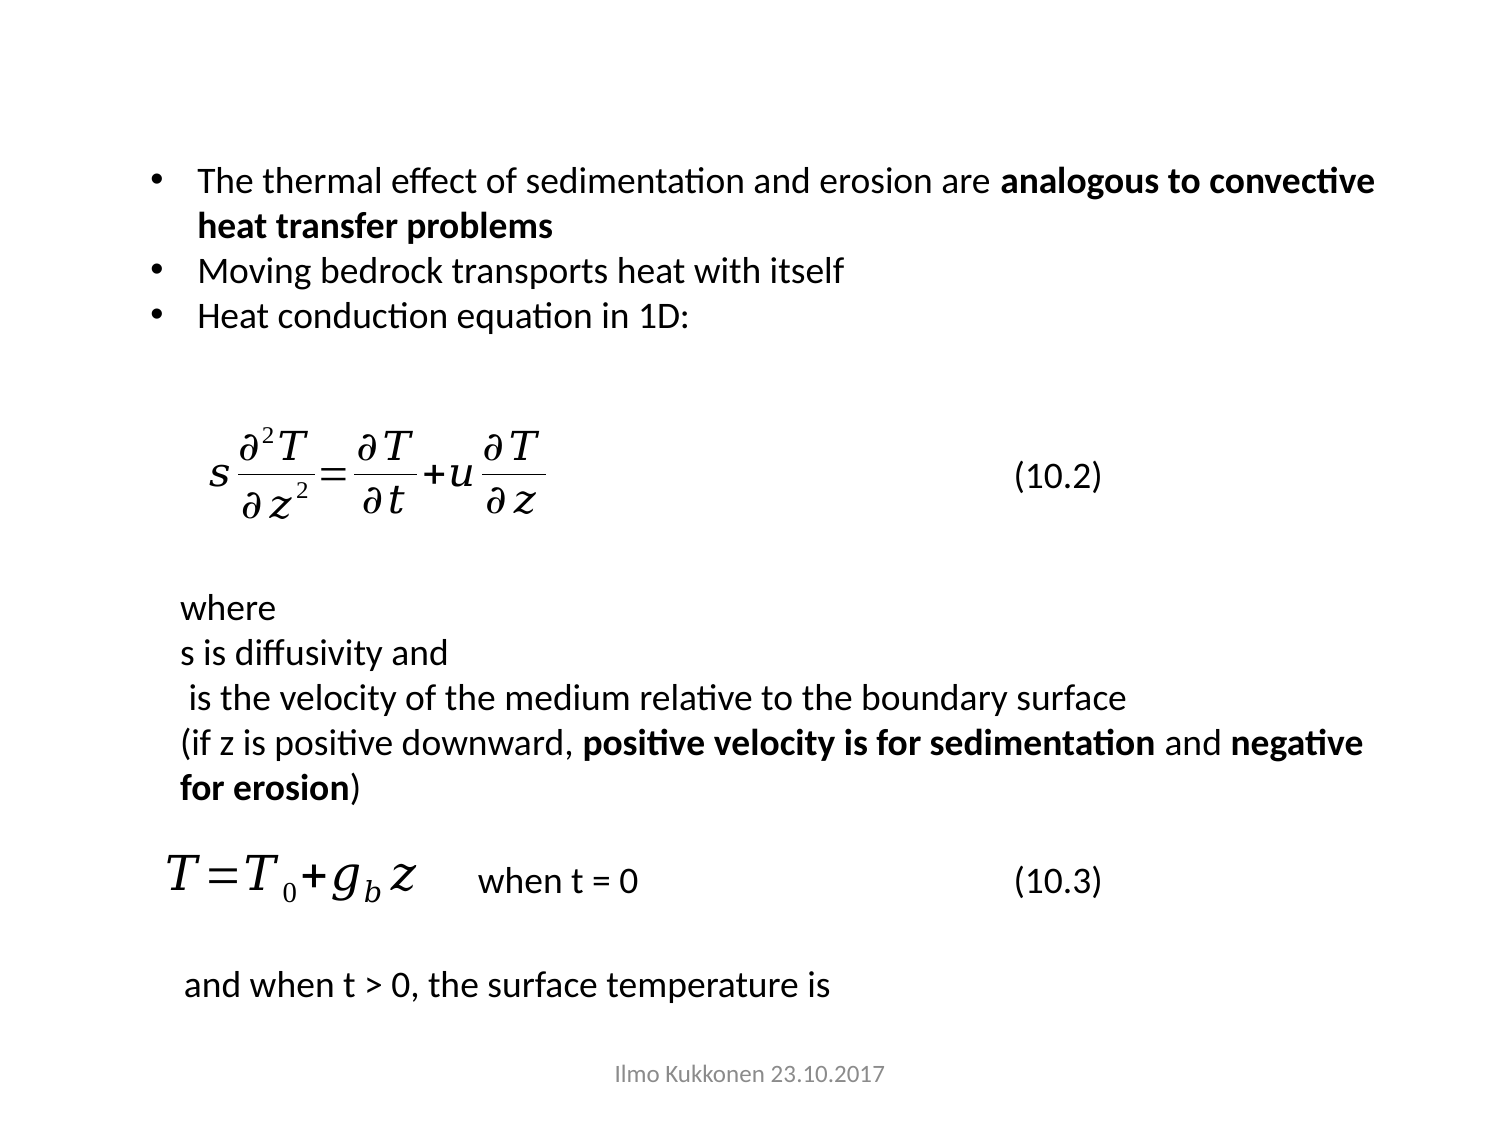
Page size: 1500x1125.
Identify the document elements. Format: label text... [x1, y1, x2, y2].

text_box The thermal effect of sedimentation and erosion are analogous to convective heat transfer problems Moving bedrock transports heat with itself Heat conduction equation in 1D: [135, 148, 1435, 389]
text_box and when t > 0, the surface temperature is [169, 952, 847, 1058]
footer Ilmo Kukkonen 23.10.2017 [496, 1042, 1004, 1103]
text_box (10.3) [998, 848, 1118, 909]
text_box (10.2) [998, 443, 1118, 504]
text_box when t = 0 [463, 848, 654, 909]
